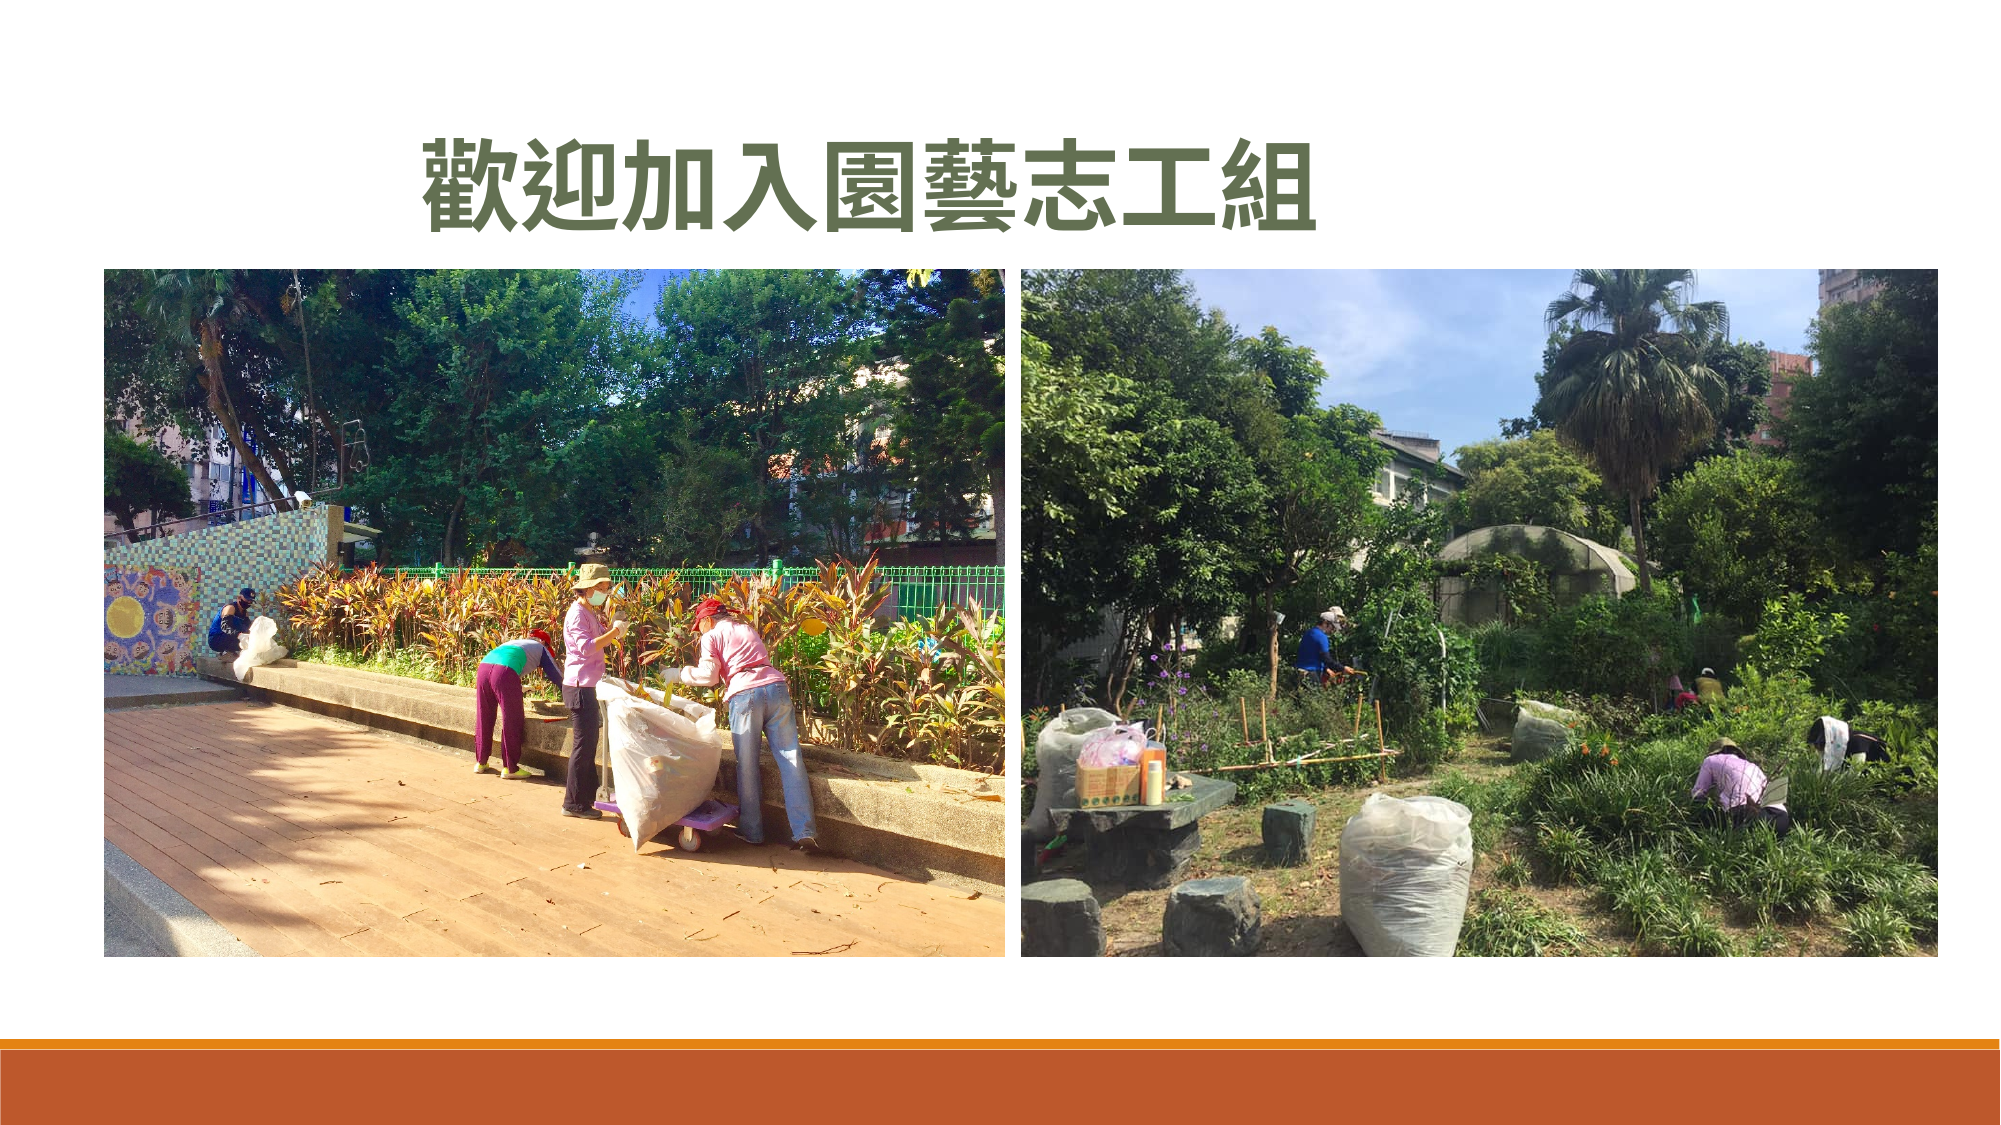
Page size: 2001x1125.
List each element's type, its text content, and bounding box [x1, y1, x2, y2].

picture [1021, 269, 1938, 957]
text_box 歡迎加入園藝志工組 [405, 115, 1583, 251]
picture [103, 269, 1005, 957]
